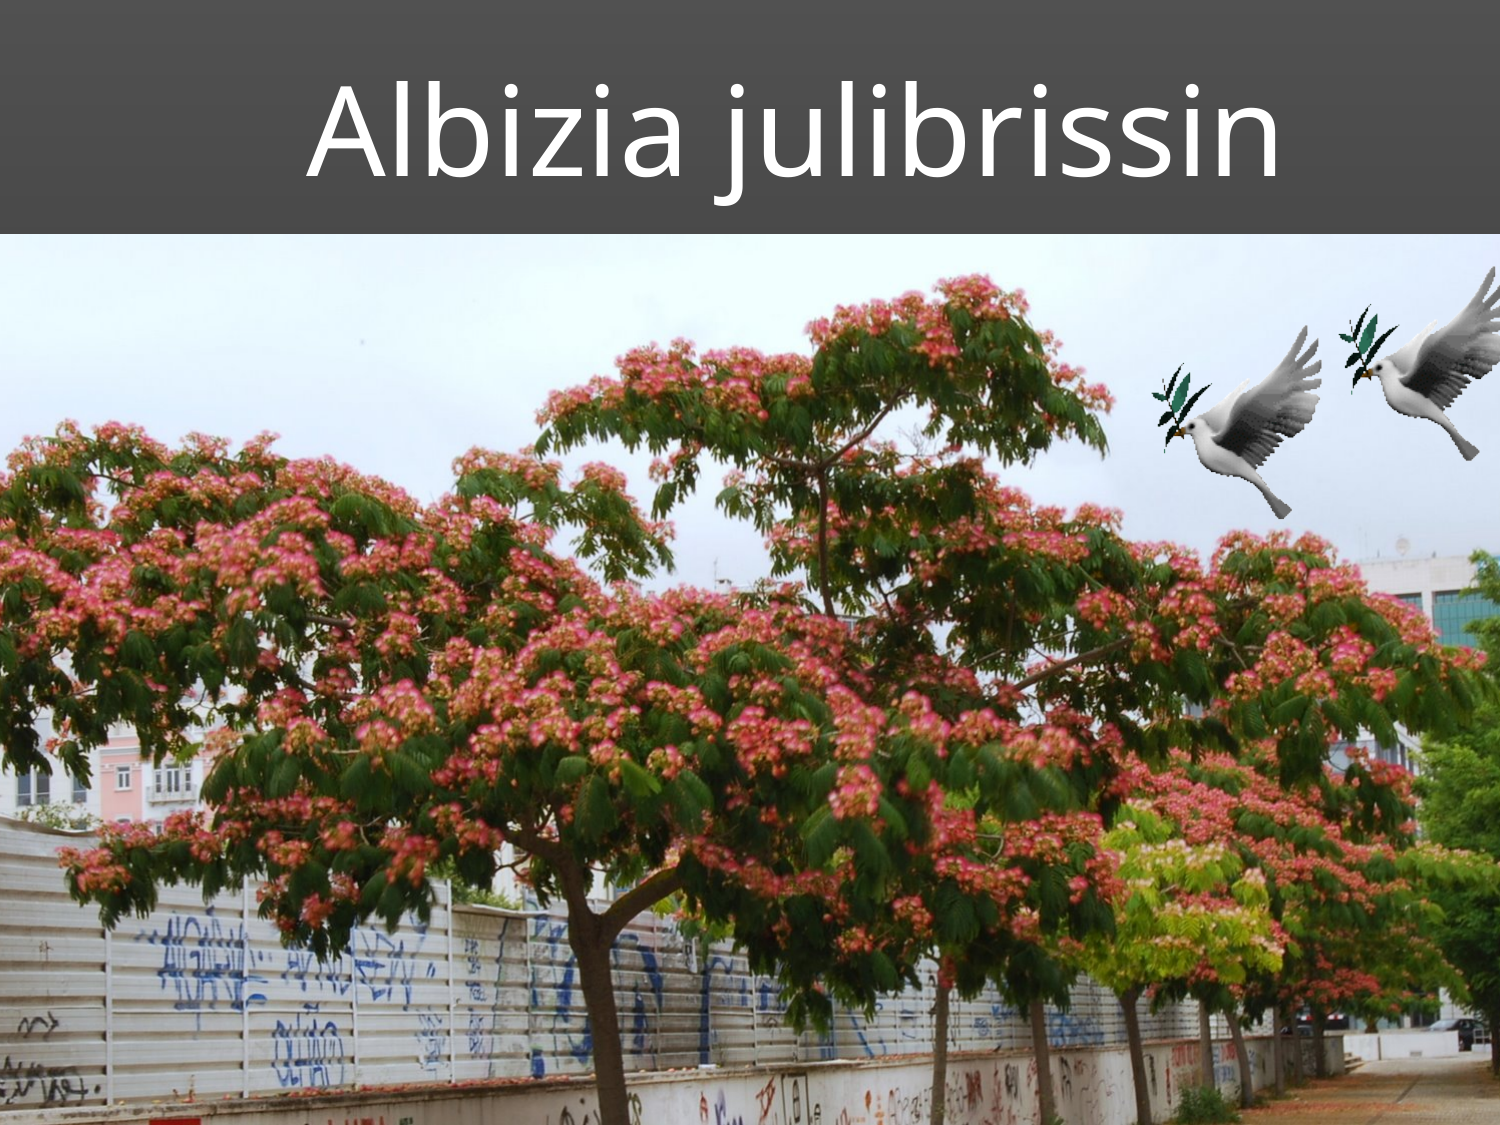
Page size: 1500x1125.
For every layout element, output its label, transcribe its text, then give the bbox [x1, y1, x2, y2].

picture [0, 234, 1500, 1125]
title Albizia julibrissin [93, 0, 1500, 211]
